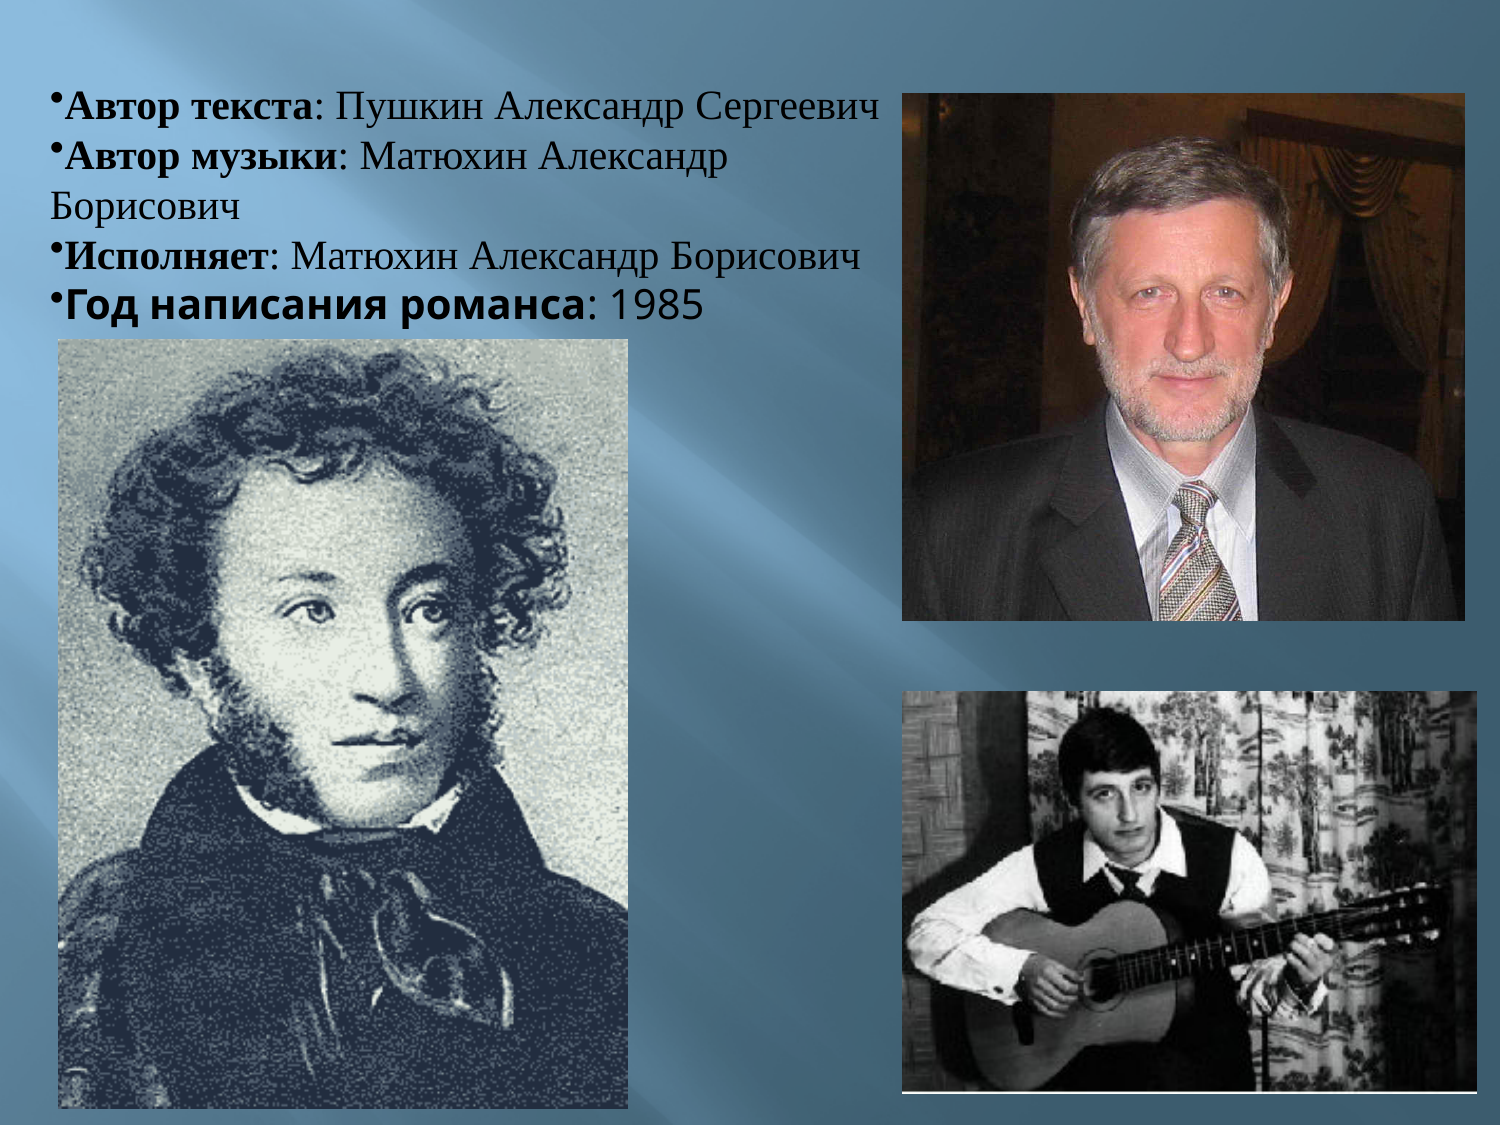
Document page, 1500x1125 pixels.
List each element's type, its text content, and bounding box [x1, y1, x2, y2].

picture [58, 339, 628, 1109]
picture [902, 691, 1477, 1094]
text_box Автор текста: Пушкин Александр Сергеевич Автор музыки: Матюхин Александр Борисович Исполняет: Матюхин Александр Борисович Год написания романса: 1985 [35, 70, 938, 336]
picture [902, 93, 1466, 621]
